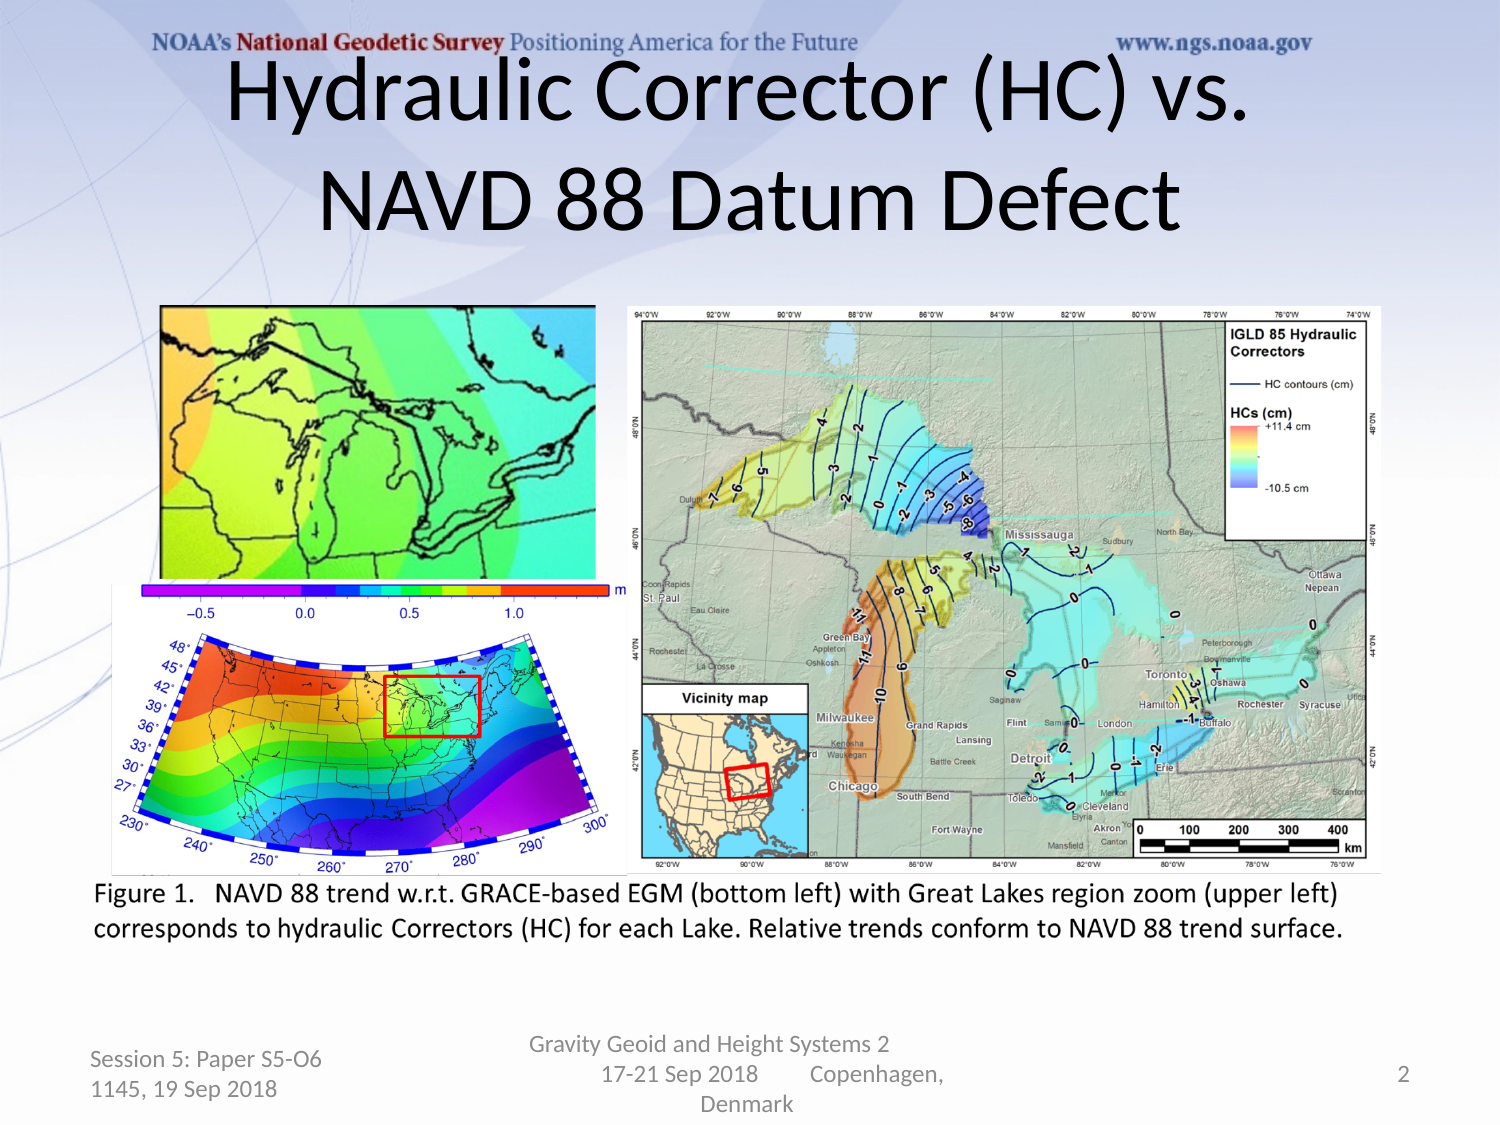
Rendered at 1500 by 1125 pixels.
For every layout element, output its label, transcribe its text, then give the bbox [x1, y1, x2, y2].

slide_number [75, 1042, 512, 1103]
title Hydraulic Corrector (HC) vs. NAVD 88 Datum Defect [75, 45, 1425, 233]
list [74, 305, 1426, 962]
footer Gravity Geoid and Height Systems 2 17-21 Sep 2018 Copenhagen, Denmark [512, 1042, 988, 1103]
slide_number 2 [1074, 1042, 1425, 1103]
picture [0, 0, 1500, 1125]
